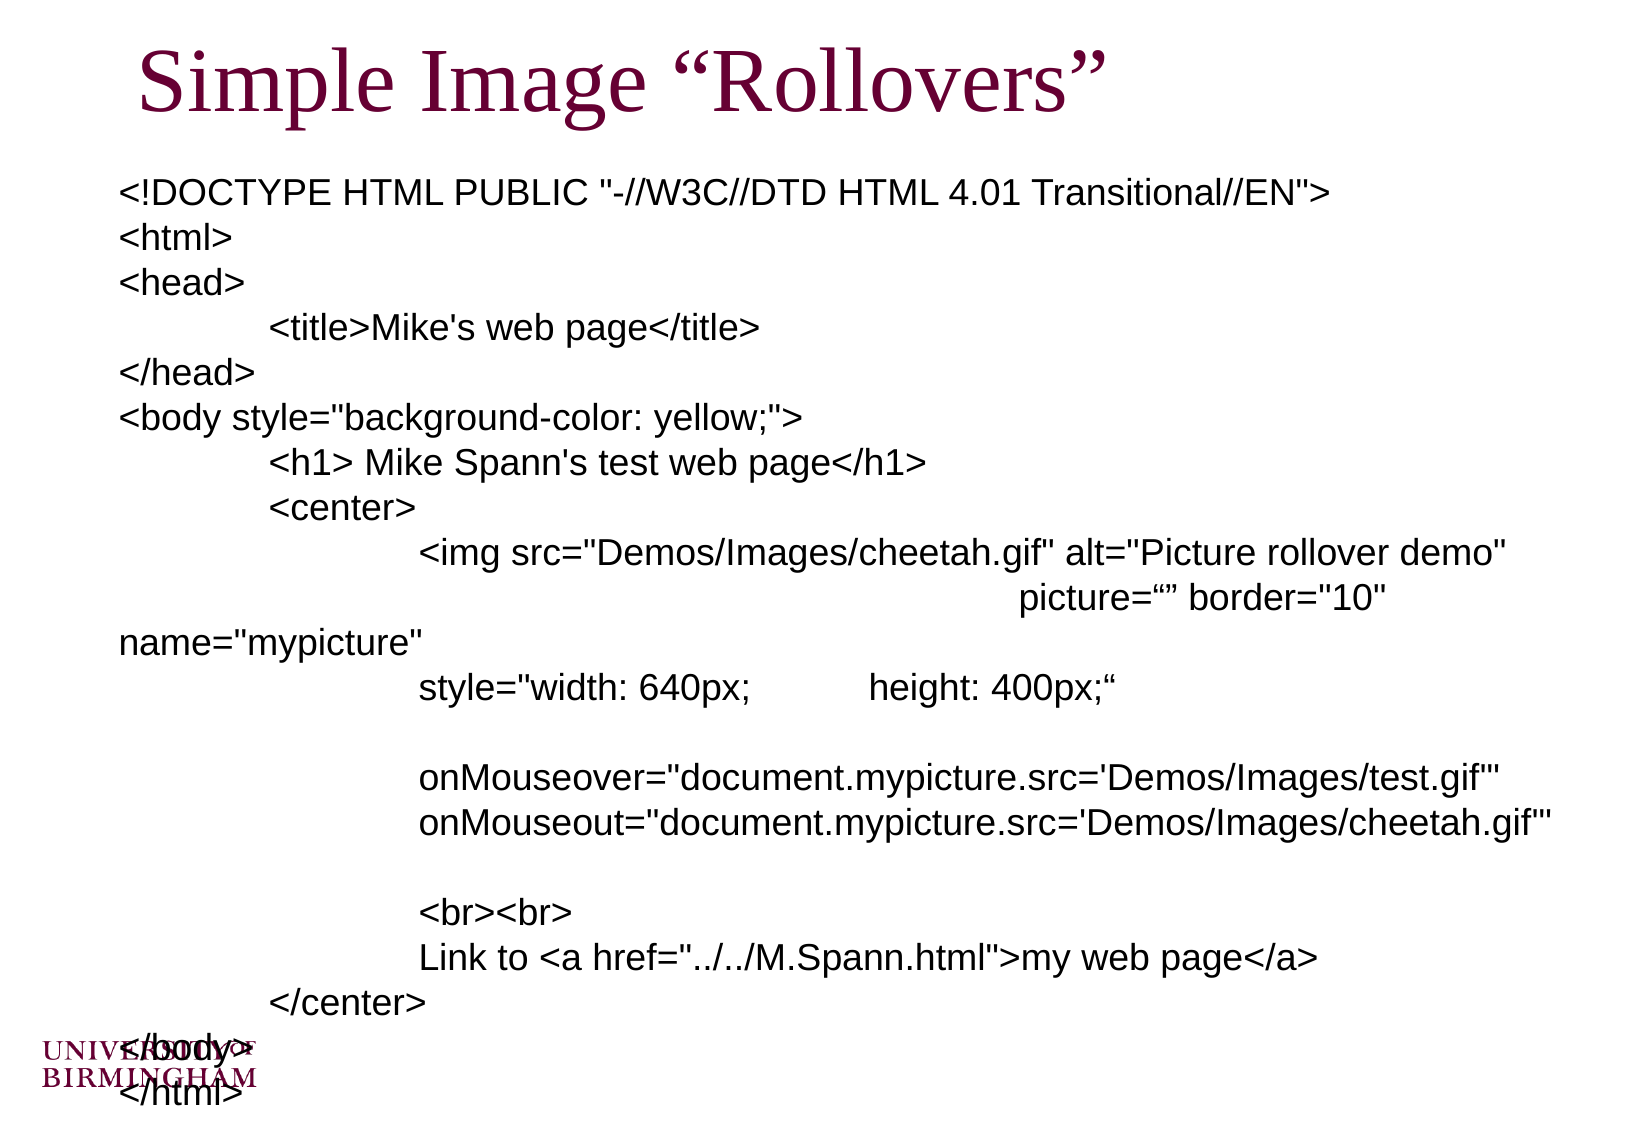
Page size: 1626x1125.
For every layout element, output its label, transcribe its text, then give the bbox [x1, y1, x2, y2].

text_box <!DOCTYPE HTML PUBLIC "-//W3C//DTD HTML 4.01 Transitional//EN"> <html> <head> <title>Mike's web page</title> </head> <body style="background-color: yellow;"> <h1> Mike Spann's test web page</h1> <center> <img src="Demos/Images/cheetah.gif" alt="Picture rollover demo" picture=“” border="10" name="mypicture" style="width: 640px; height: 400px;“ onMouseover="document.mypicture.src='Demos/Images/test.gif'" onMouseout="document.mypicture.src='Demos/Images/cheetah.gif'" <br><br> Link to <a href="../../M.Spann.html">my web page</a> </center> </body> </html> [103, 160, 1581, 1121]
picture [0, 1002, 298, 1125]
title Simple Image “Rollovers” [121, 0, 1504, 151]
